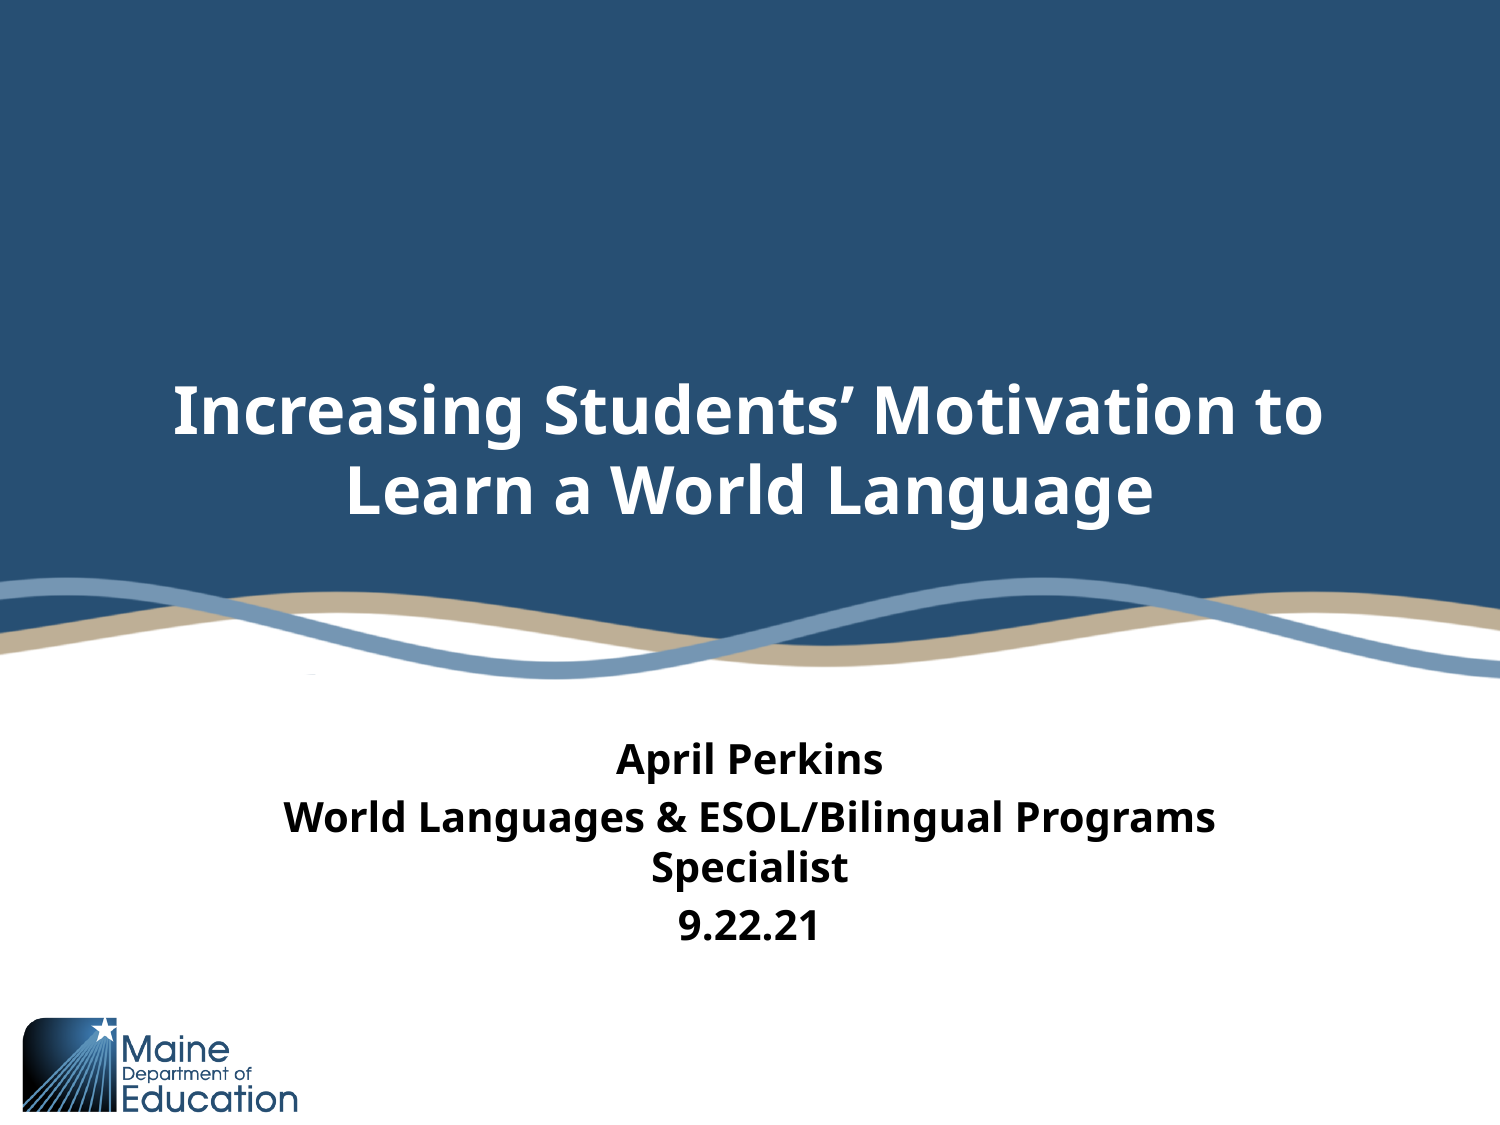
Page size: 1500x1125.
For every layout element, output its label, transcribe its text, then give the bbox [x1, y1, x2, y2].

picture [0, 0, 1500, 1125]
title Increasing Students’ Motivation to Learn a World Language [112, 287, 1388, 529]
subtitle April Perkins World Languages & ESOL/Bilingual Programs Specialist 9.22.21 [225, 725, 1275, 988]
